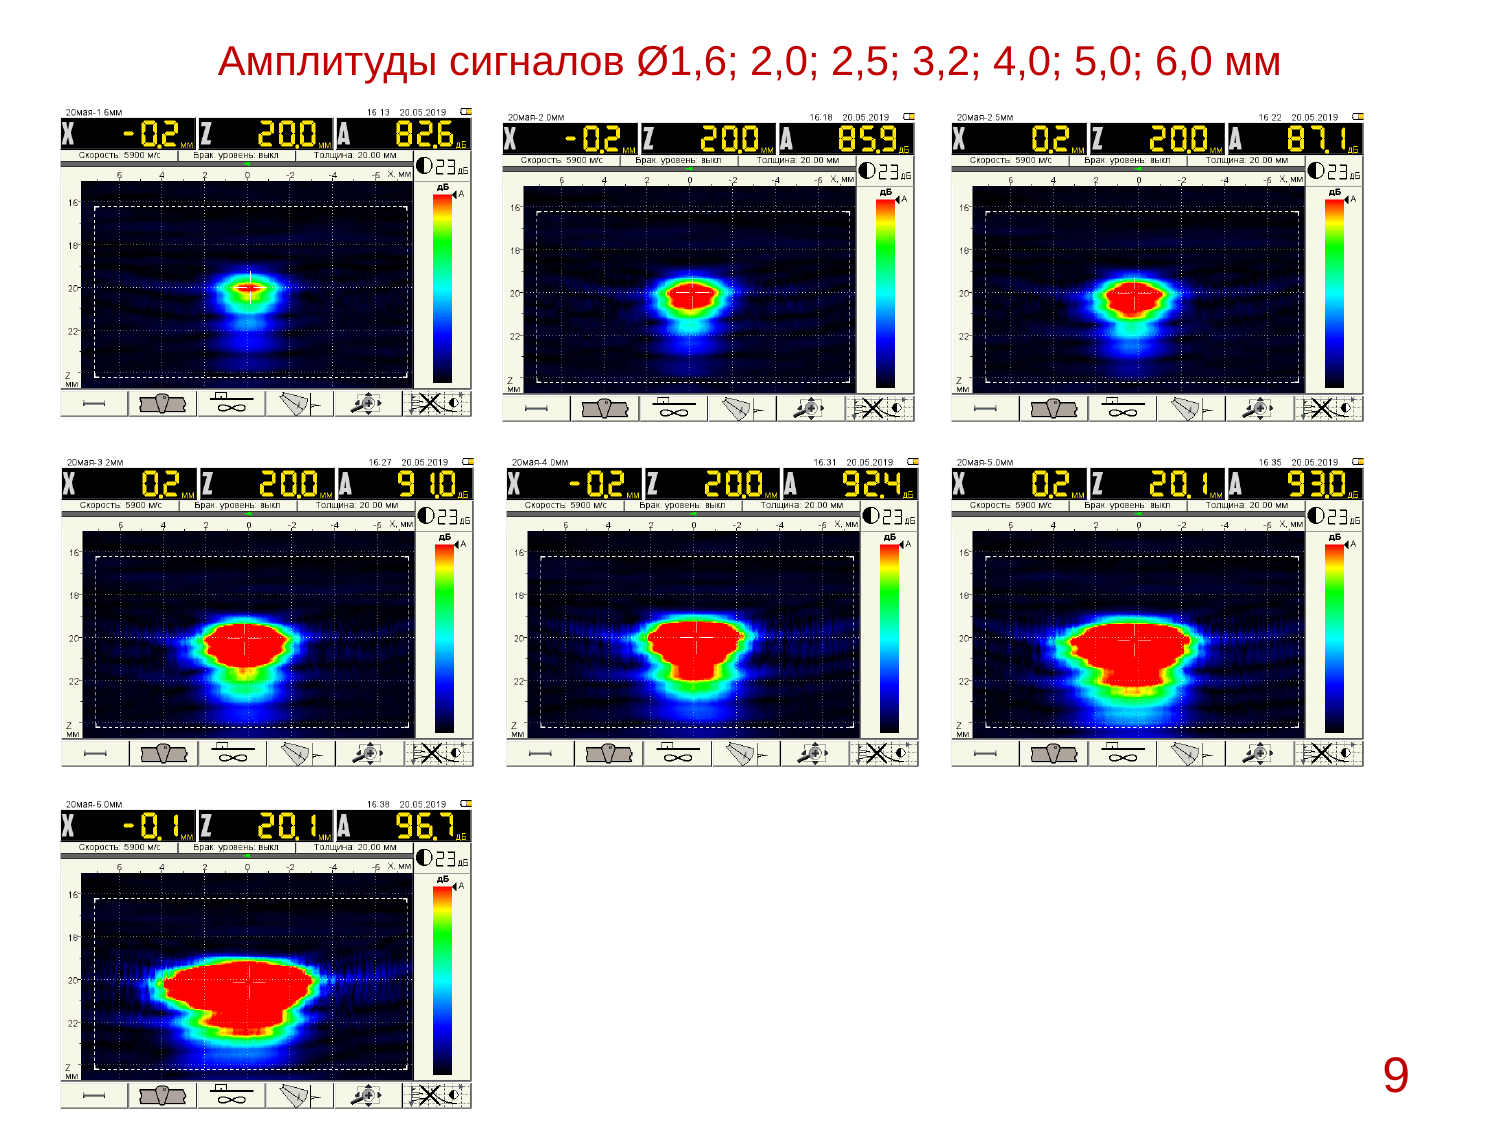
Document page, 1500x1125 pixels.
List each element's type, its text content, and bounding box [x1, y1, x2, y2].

title Амплитуды сигналов Ø1,6; 2,0; 2,5; 3,2; 4,0; 5,0; 6,0 мм [0, 0, 1500, 119]
picture [60, 455, 475, 767]
picture [58, 798, 473, 1109]
picture [58, 105, 473, 417]
picture [505, 455, 920, 767]
slide_number 9 [1074, 1042, 1425, 1103]
picture [950, 111, 1365, 422]
picture [950, 455, 1365, 767]
picture [501, 111, 916, 422]
